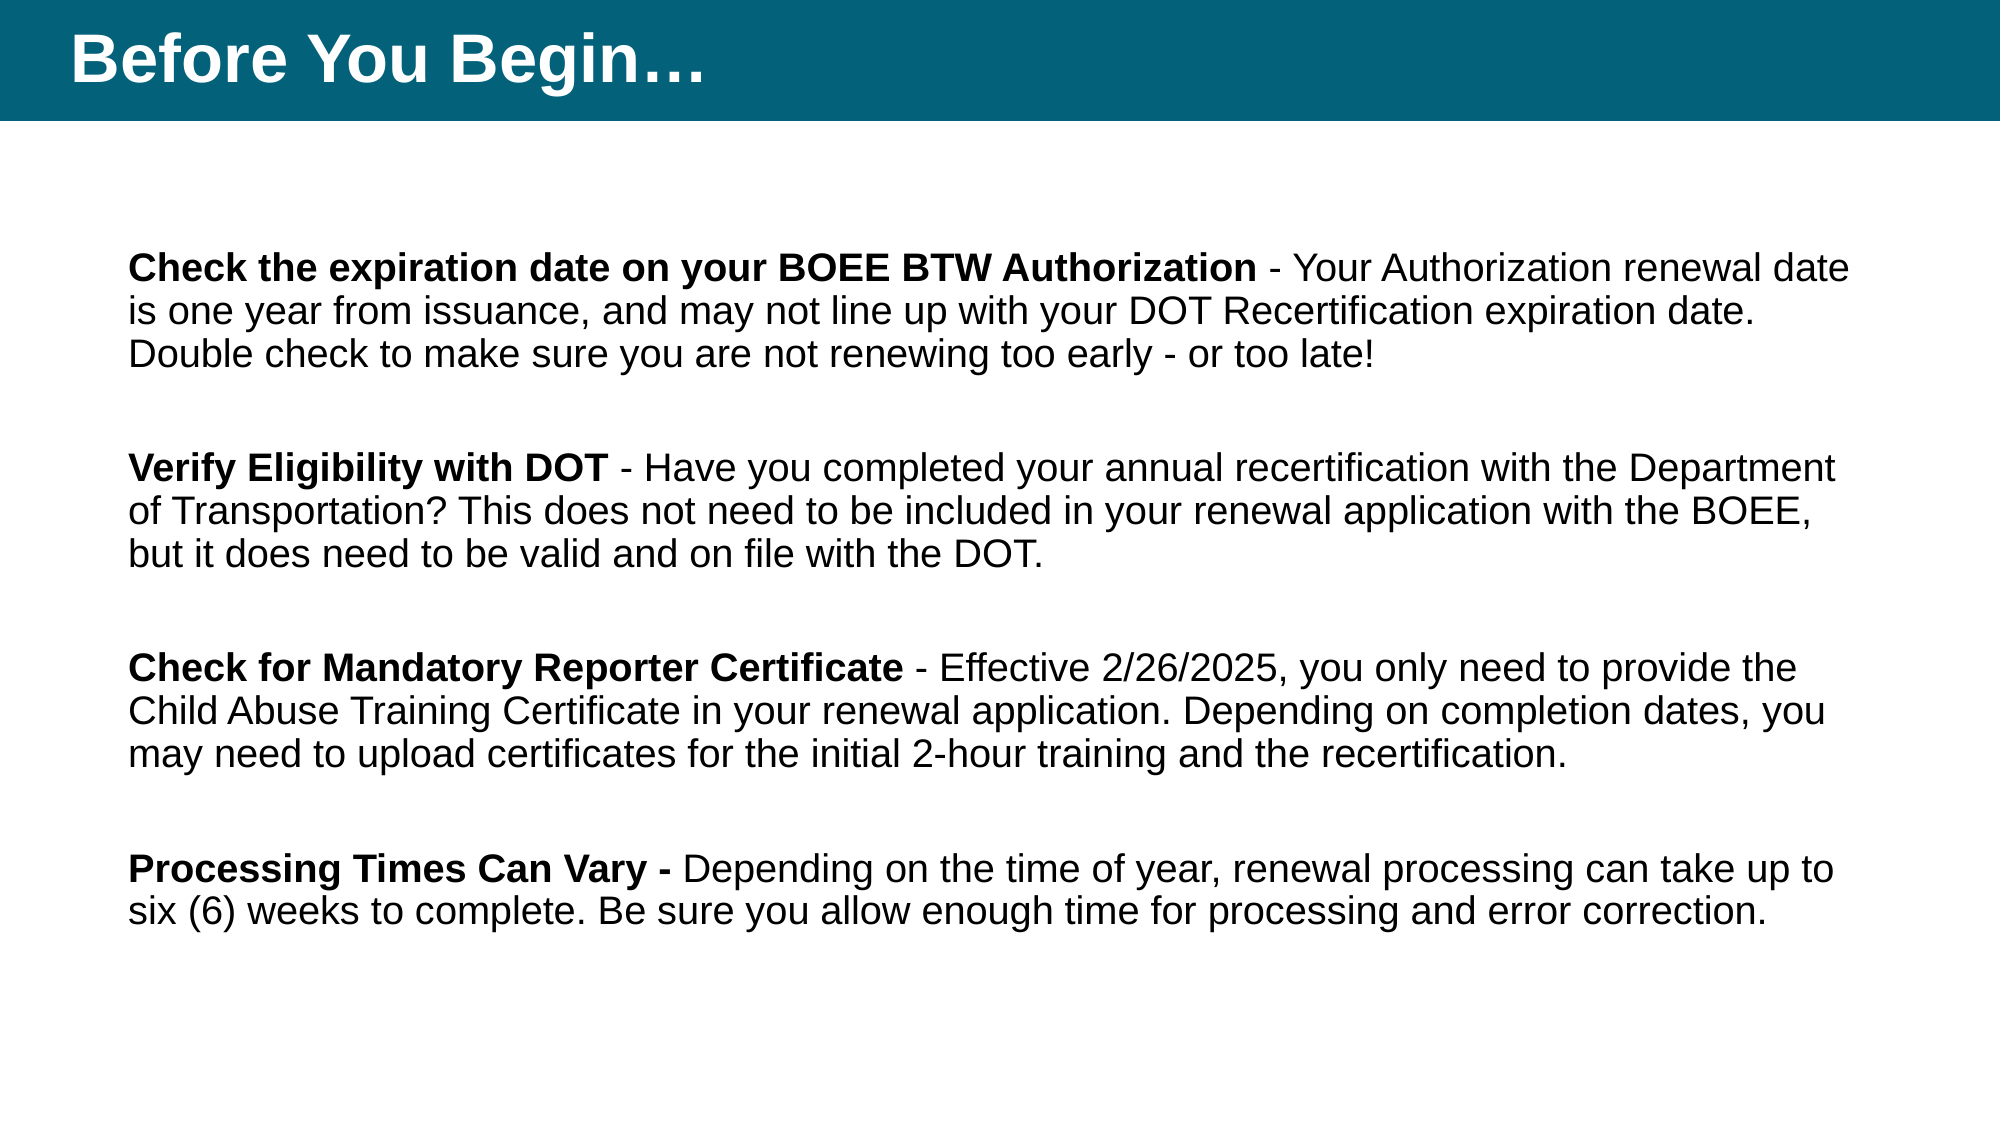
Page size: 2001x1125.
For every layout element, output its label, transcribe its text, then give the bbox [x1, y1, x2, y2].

title Before You Begin… [55, 0, 1905, 121]
list Check the expiration date on your BOEE BTW Authorization - Your Authorization renewal date is one year from issuance, and may not line up with your DOT Recertification expiration date. Double check to make sure you are not renewing too early - or too late! Verify Eligibility with DOT - Have you completed your annual recertification with the Department of Transportation? This does not need to be included in your renewal application with the BOEE, but it does need to be valid and on file with the DOT. Check for Mandatory Reporter Certificate - Effective 2/26/2025, you only need to provide the Child Abuse Training Certificate in your renewal application. Depending on completion dates, you may need to upload certificates for the initial 2-hour training and the recertification. Processing Times Can Vary - Depending on the time of year, renewal processing can take up to six (6) weeks to complete. Be sure you allow enough time for processing and error correction. [113, 239, 1887, 954]
